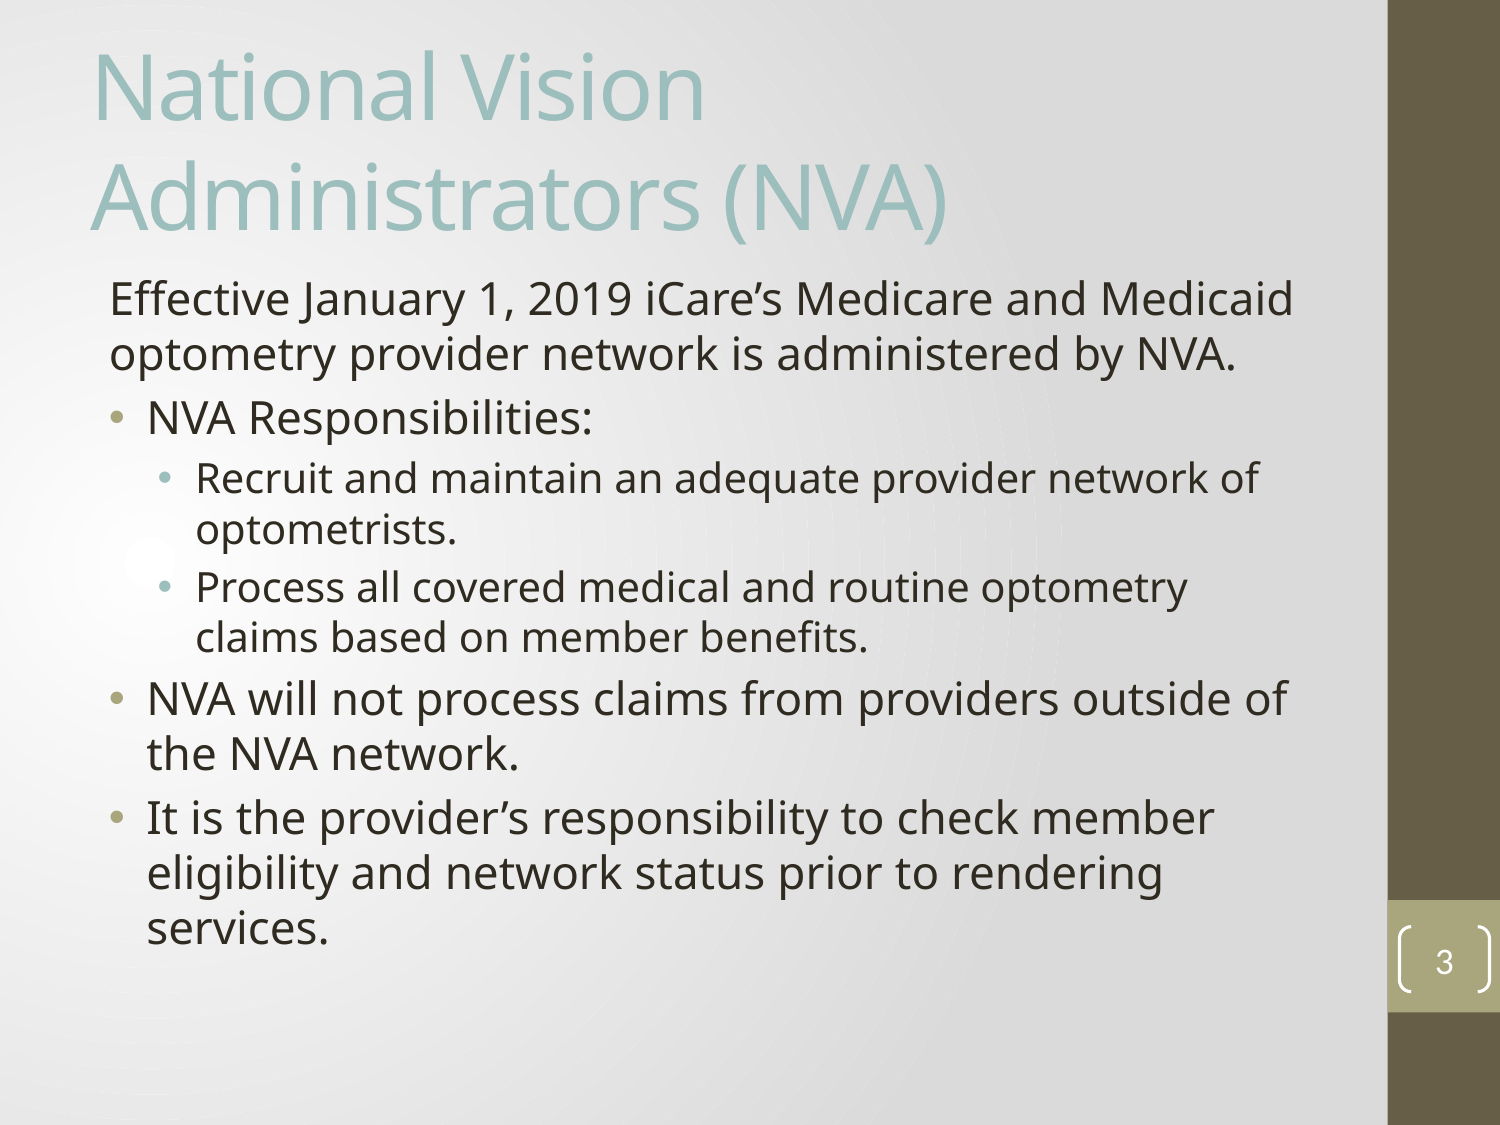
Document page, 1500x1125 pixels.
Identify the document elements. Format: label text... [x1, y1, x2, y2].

title National Vision Administrators (NVA) [75, 45, 1325, 233]
slide_number 3 [1397, 925, 1492, 994]
list Effective January 1, 2019 iCare’s Medicare and Medicaid optometry provider network is administered by NVA. NVA Responsibilities: Recruit and maintain an adequate provider network of optometrists. Process all covered medical and routine optometry claims based on member benefits. NVA will not process claims from providers outside of the NVA network. It is the provider’s responsibility to check member eligibility and network status prior to rendering services. [75, 262, 1325, 1050]
